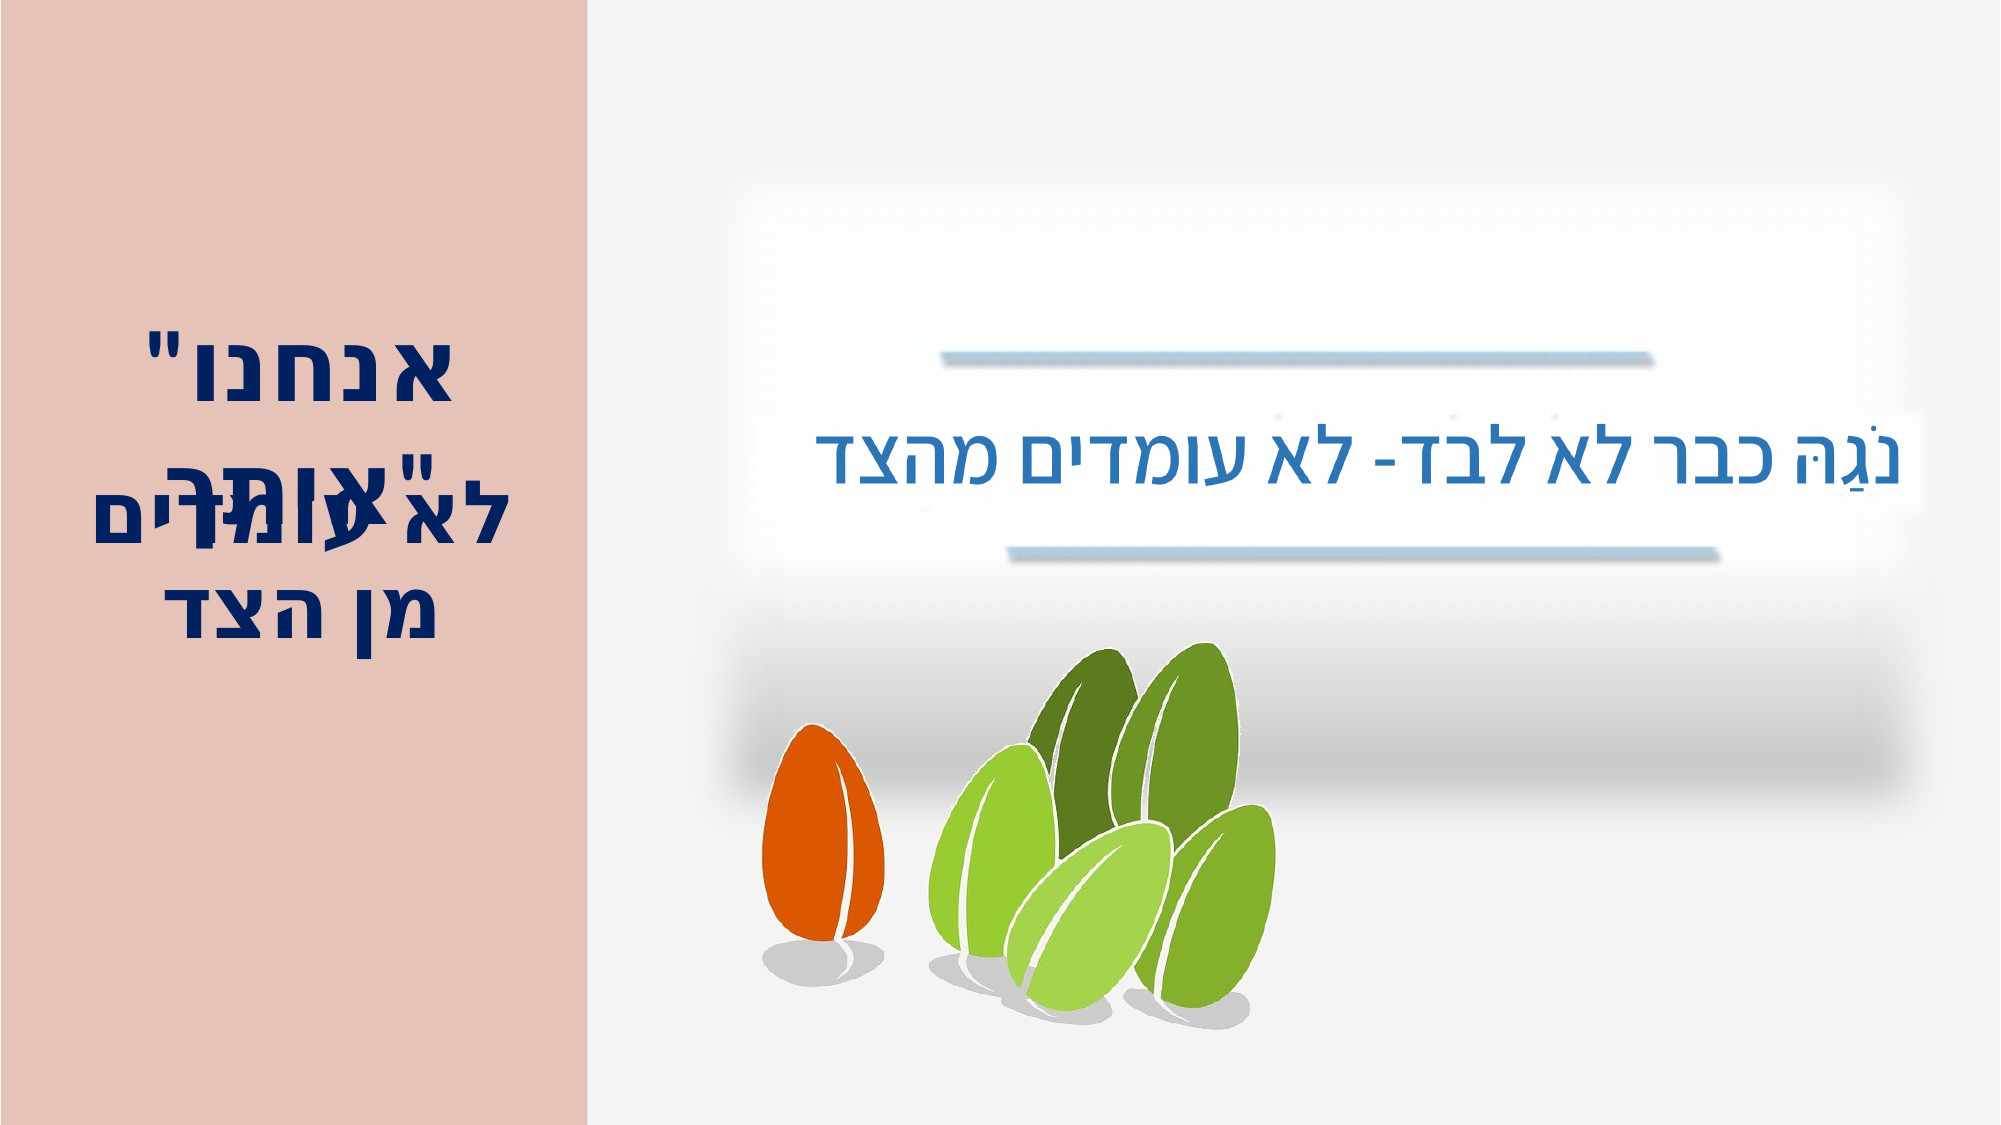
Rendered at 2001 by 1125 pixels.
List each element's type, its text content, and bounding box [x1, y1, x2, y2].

picture [687, 137, 1970, 1041]
text_box "אנחנו איתך" [12, 292, 593, 553]
title לא עומדים מן הצד [70, 553, 535, 672]
